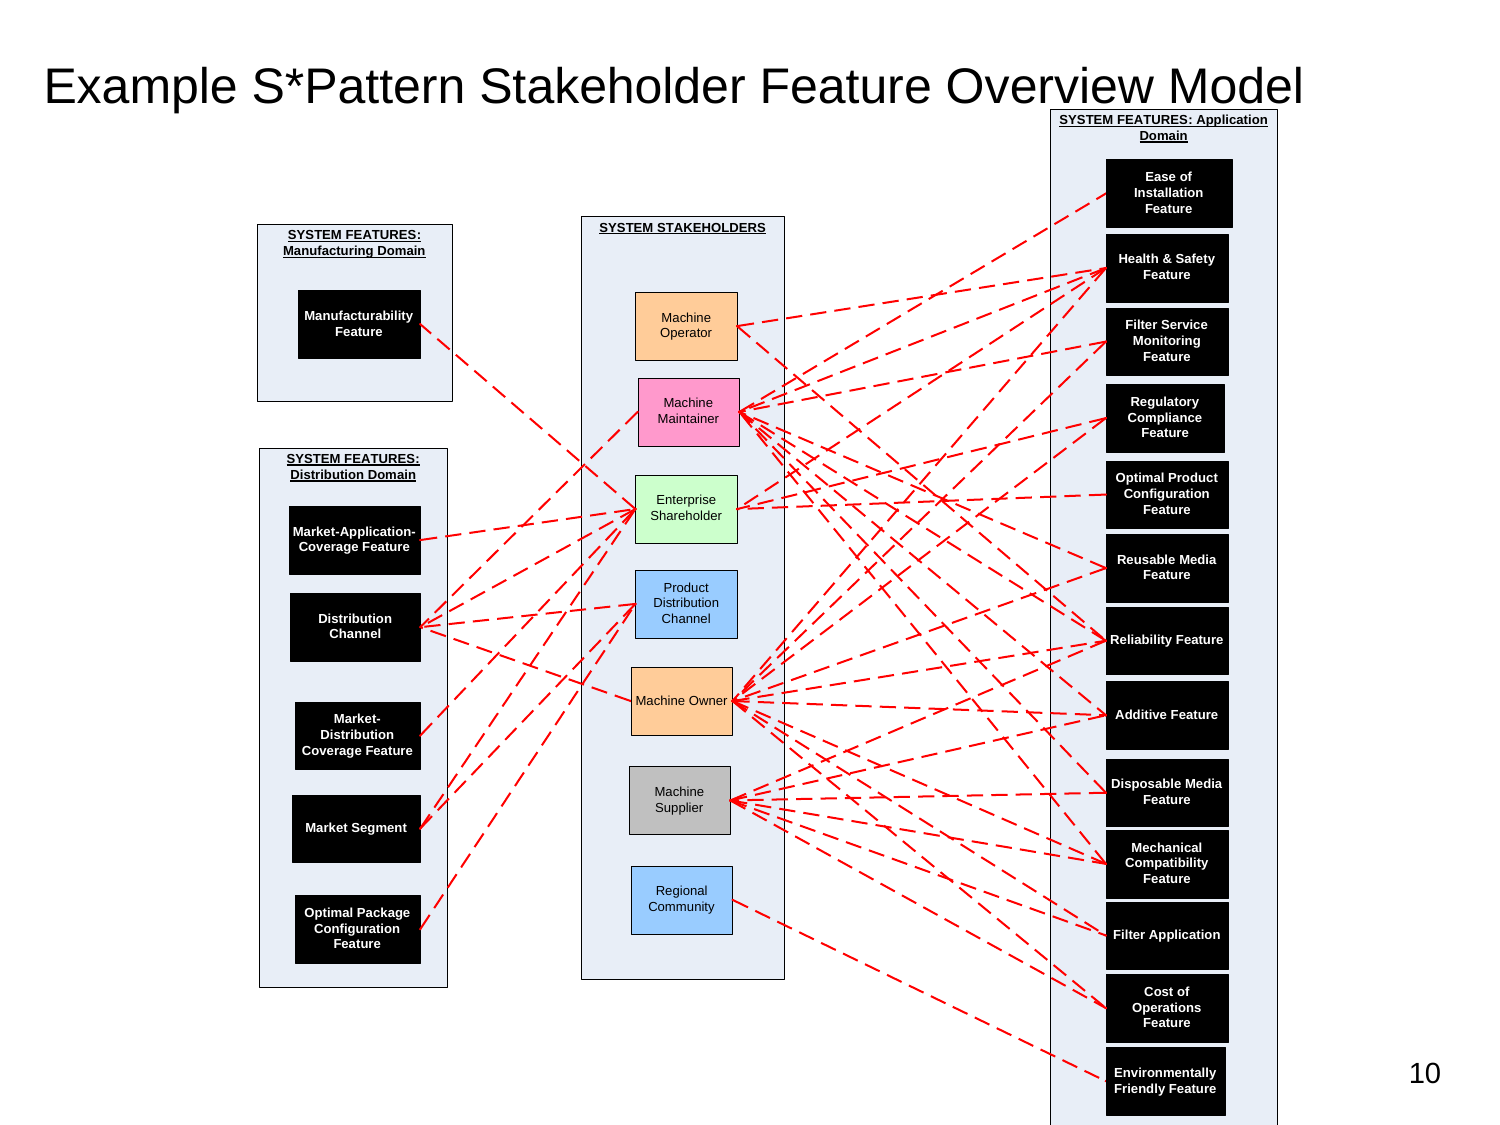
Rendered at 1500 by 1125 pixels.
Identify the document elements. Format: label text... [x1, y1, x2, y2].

picture [255, 107, 1279, 1125]
text_box 10 [1374, 1046, 1476, 1107]
title Example S*Pattern Stakeholder Feature Overview Model [28, 26, 1425, 142]
